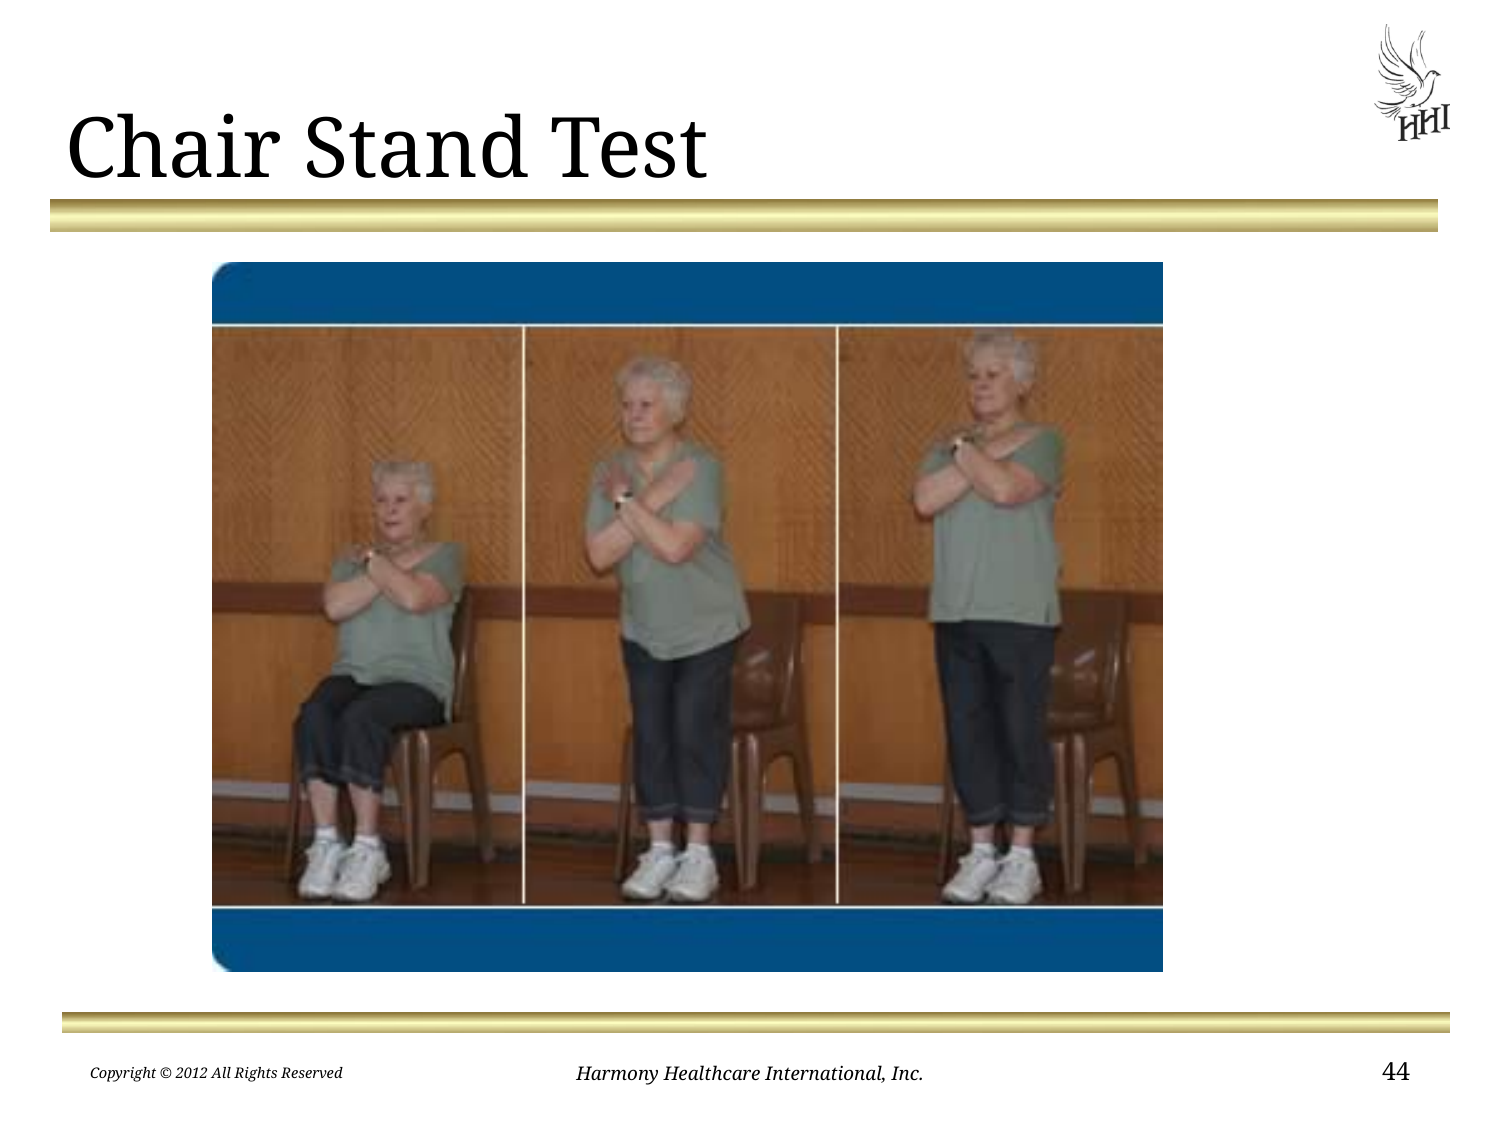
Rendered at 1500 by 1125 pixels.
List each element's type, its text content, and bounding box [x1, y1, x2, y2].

picture [50, 199, 1438, 232]
slide_number Copyright © 2012 All Rights Reserved [75, 1042, 425, 1103]
slide_number 44 [1074, 1042, 1425, 1103]
footer Harmony Healthcare International, Inc. [512, 1042, 988, 1103]
picture [212, 262, 1163, 973]
picture [1374, 24, 1450, 141]
picture [62, 1012, 1450, 1033]
title Chair Stand Test [49, 62, 1426, 226]
